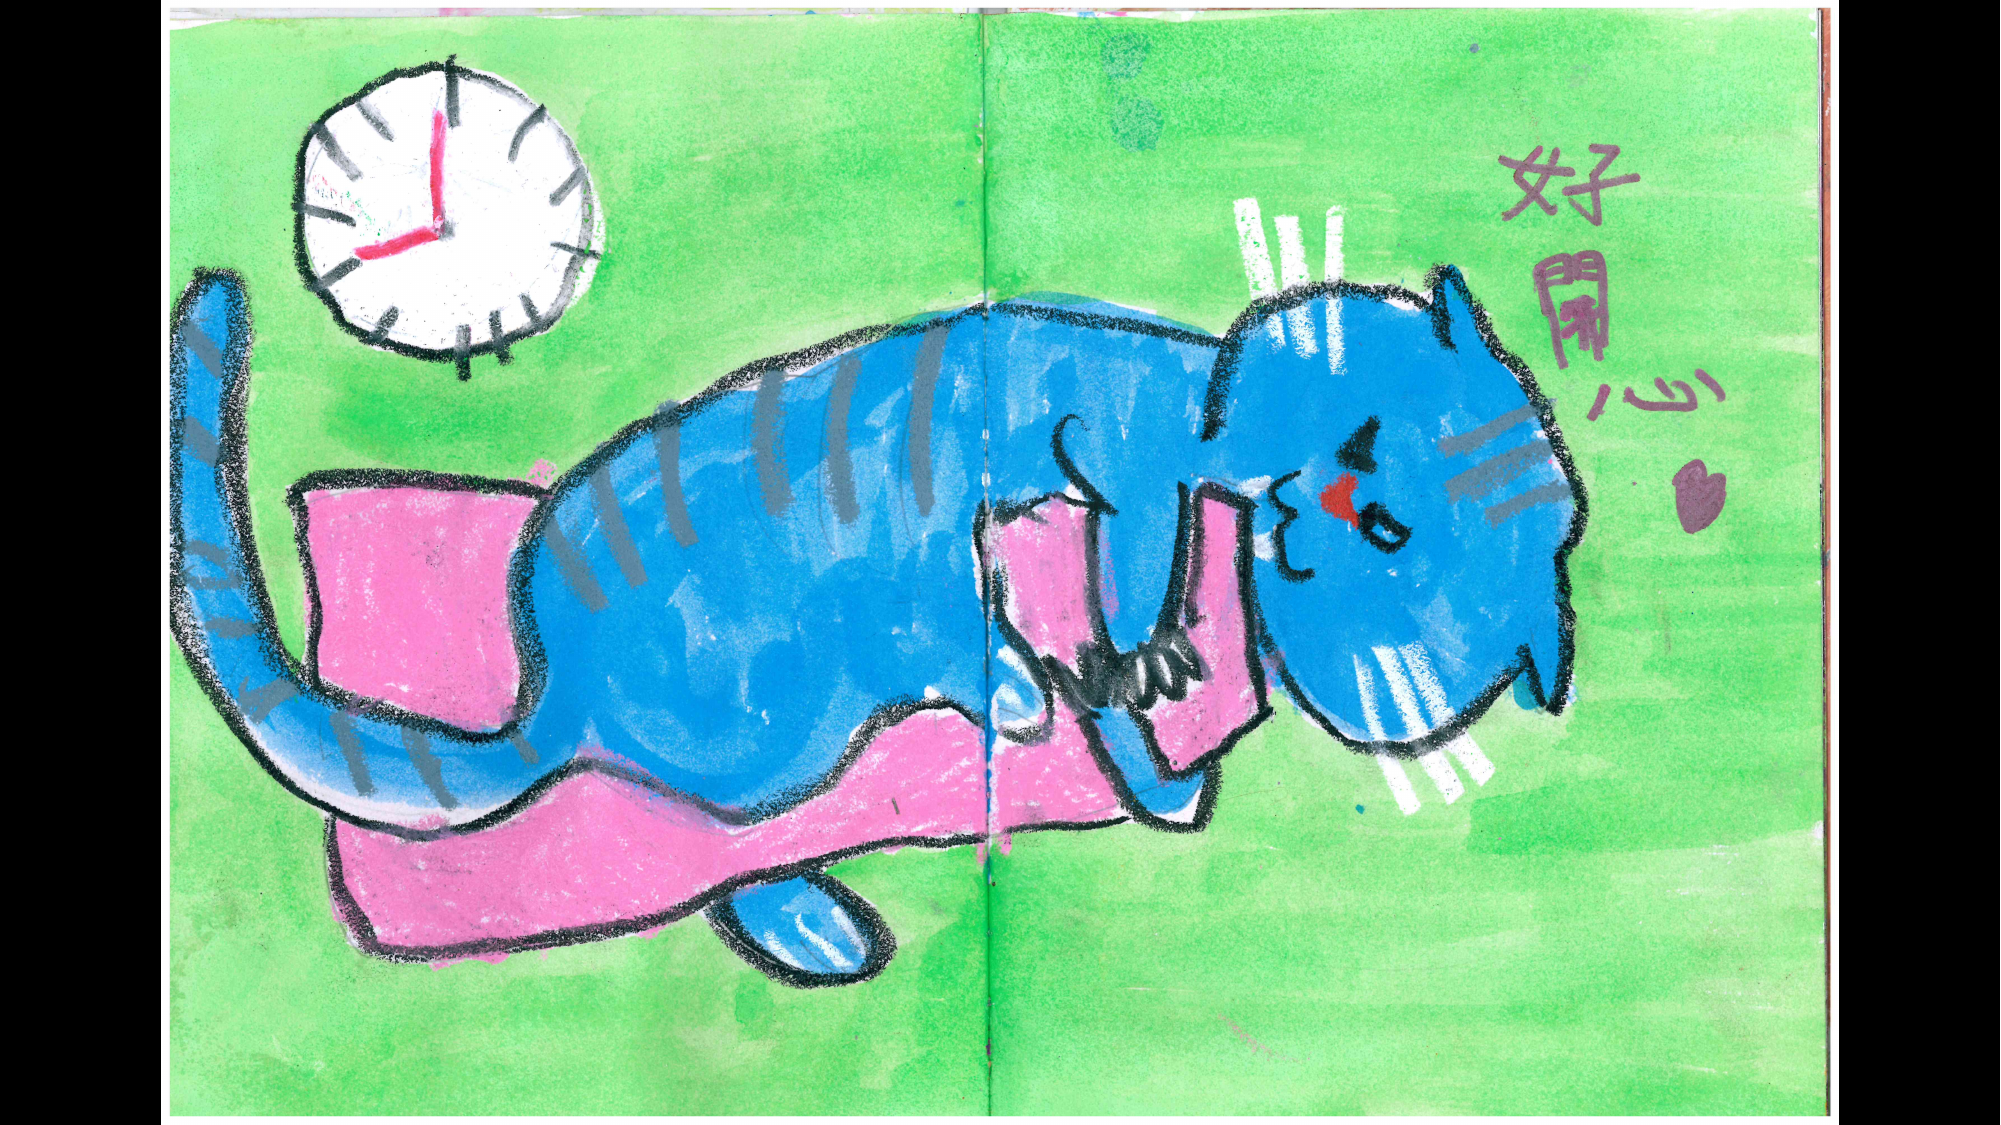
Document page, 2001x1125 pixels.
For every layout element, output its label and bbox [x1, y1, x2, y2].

picture [161, 0, 1839, 1125]
